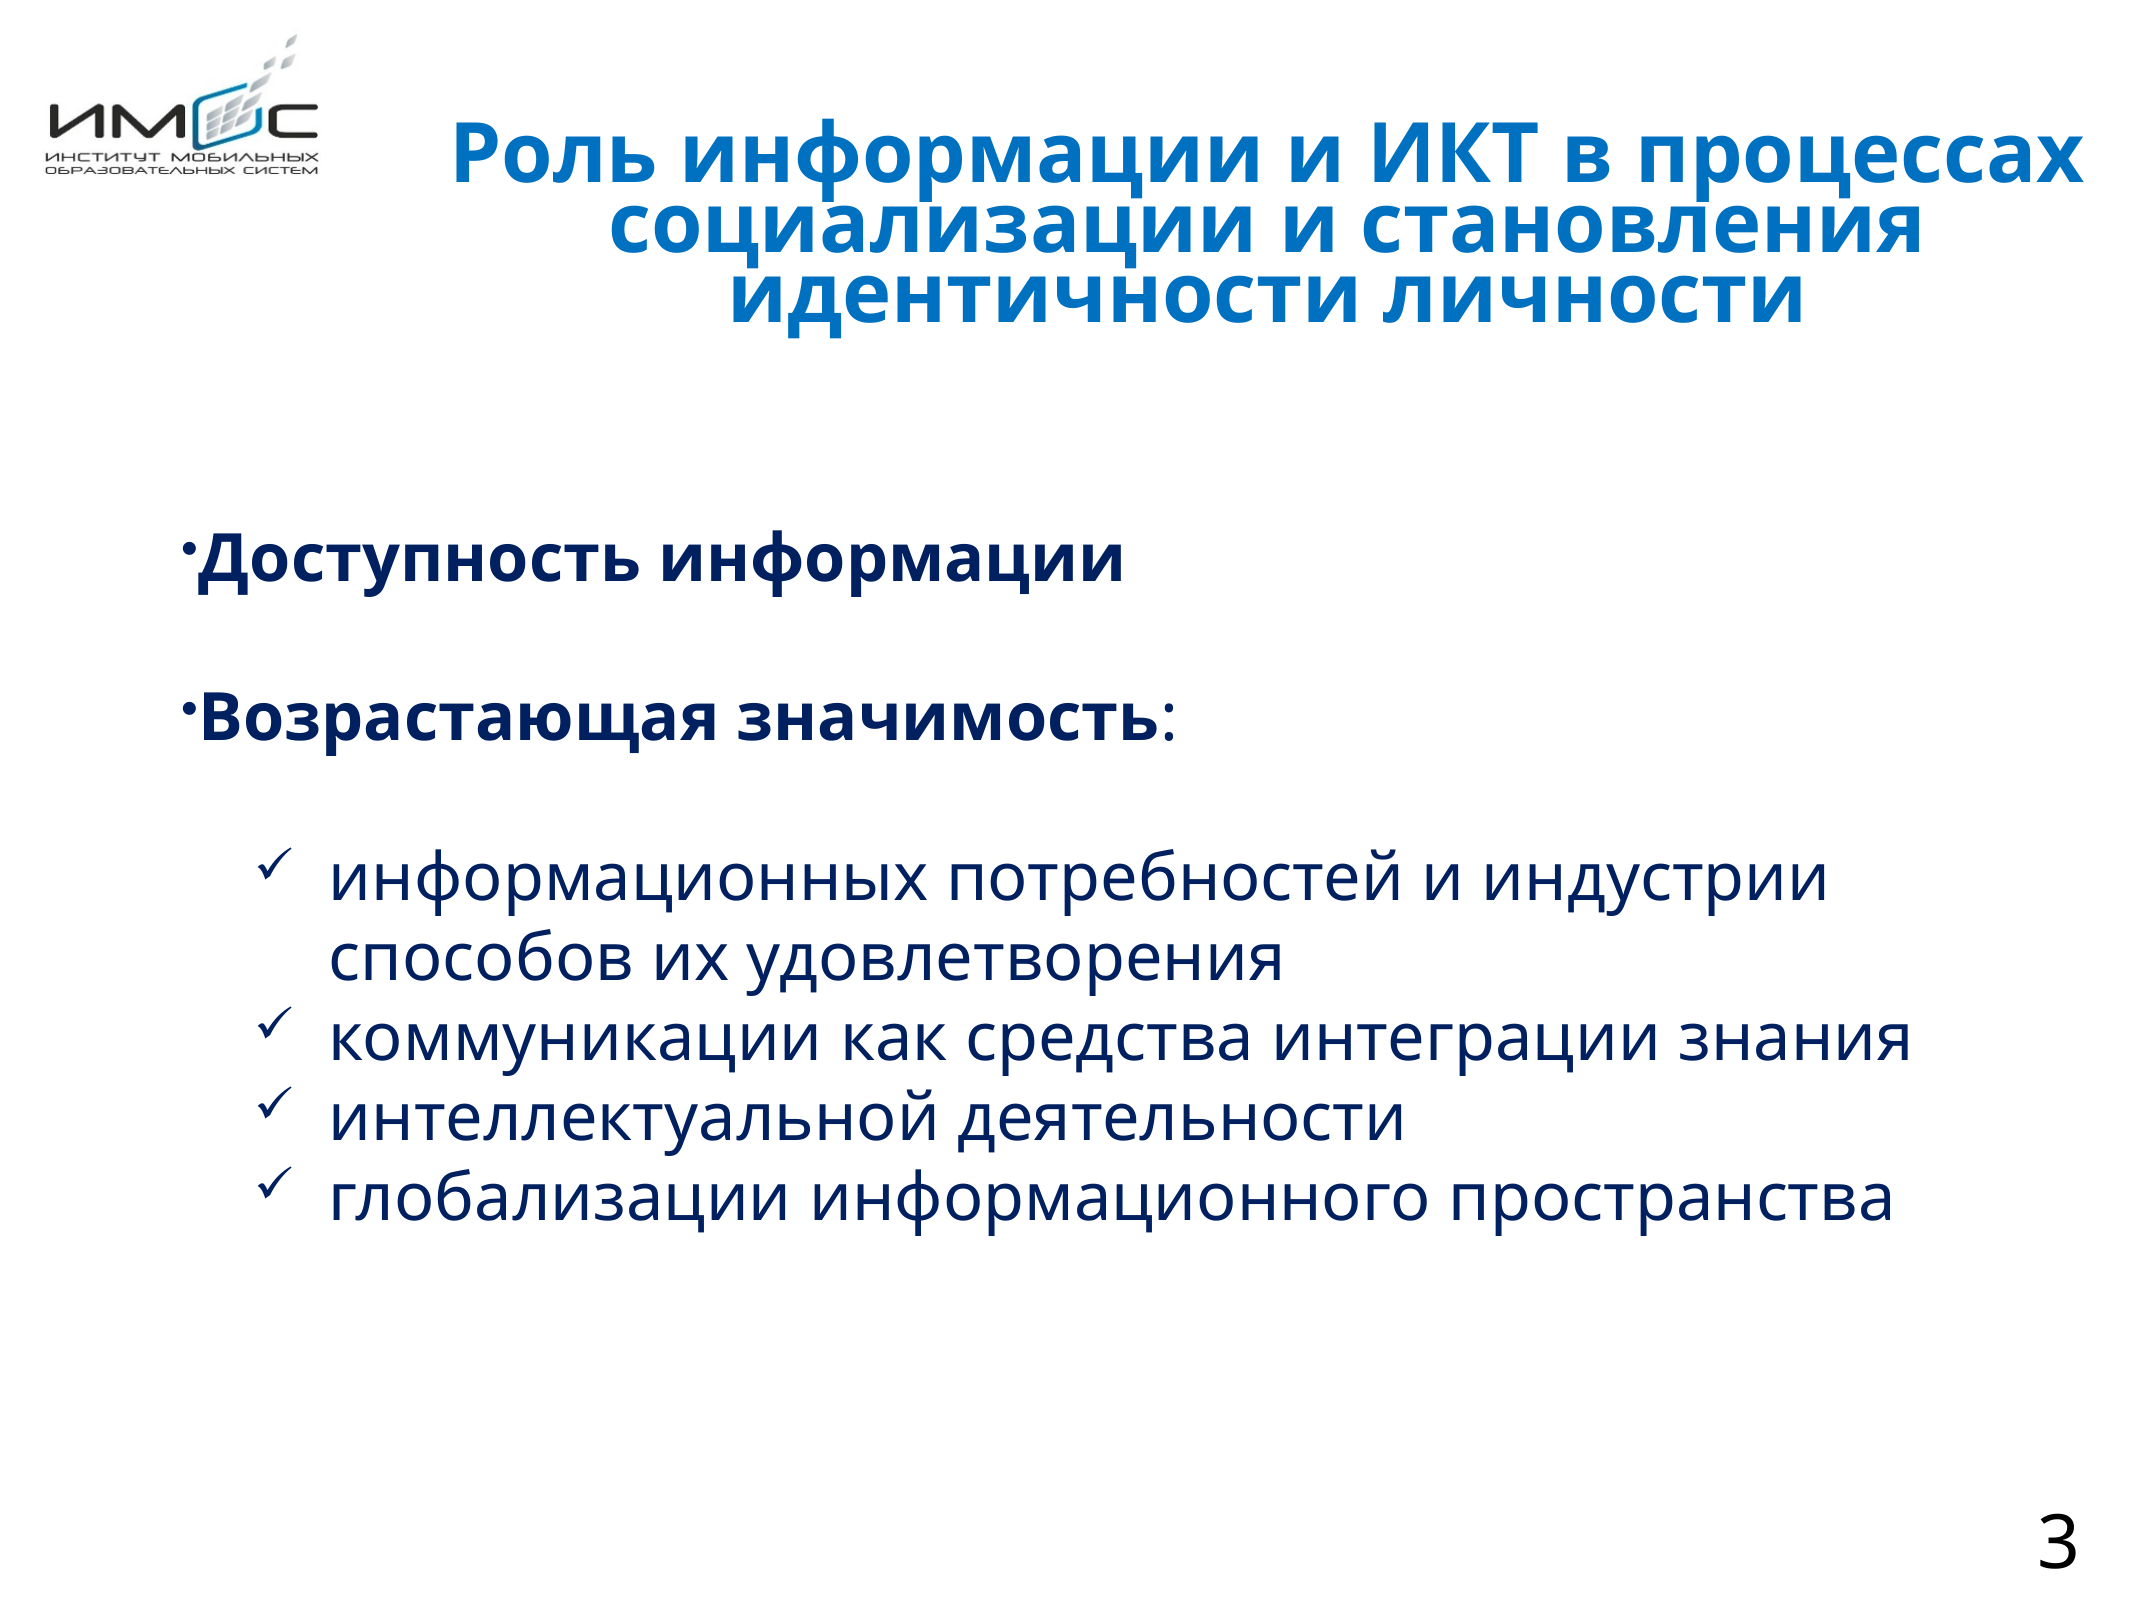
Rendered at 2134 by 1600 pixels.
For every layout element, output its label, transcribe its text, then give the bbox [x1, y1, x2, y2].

list Доступность информации Возрастающая значимость: информационных потребностей и индустрии способов их удовлетворения коммуникации как средства интеграции знания интеллектуальной деятельности глобализации информационного пространства [180, 467, 2059, 1281]
slide_number 3 [1993, 1482, 2125, 1569]
title Роль информации и ИКТ в процессах социализации и становления идентичности личности [426, 54, 2109, 304]
picture [42, 29, 321, 180]
